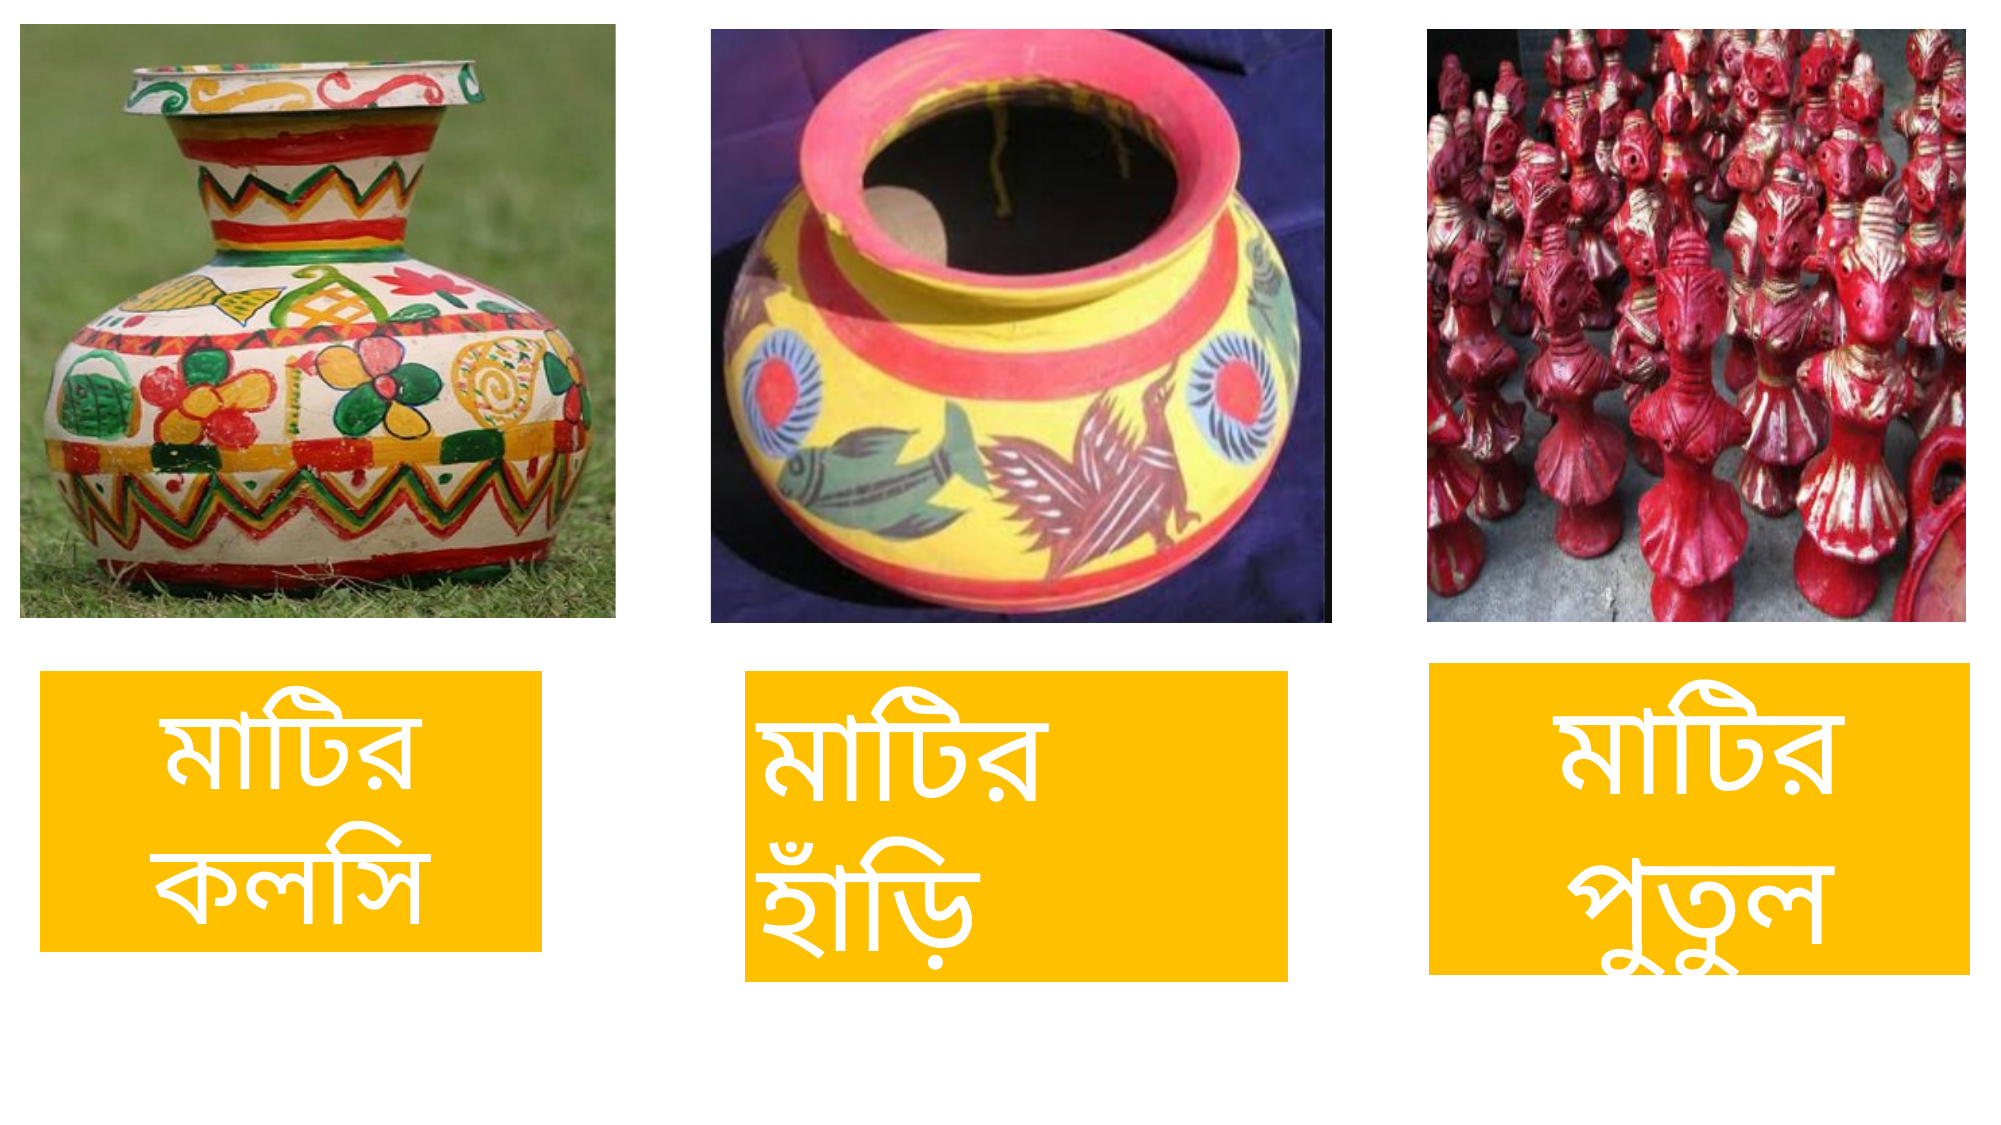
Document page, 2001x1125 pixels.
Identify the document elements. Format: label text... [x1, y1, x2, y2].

text_box মাটির কলসি [36, 668, 545, 956]
text_box মাটির পুতুল [1426, 660, 1973, 978]
text_box মাটির হাঁড়ি [742, 668, 1291, 986]
picture [710, 29, 1333, 623]
picture [20, 24, 616, 618]
picture [1427, 29, 1966, 623]
